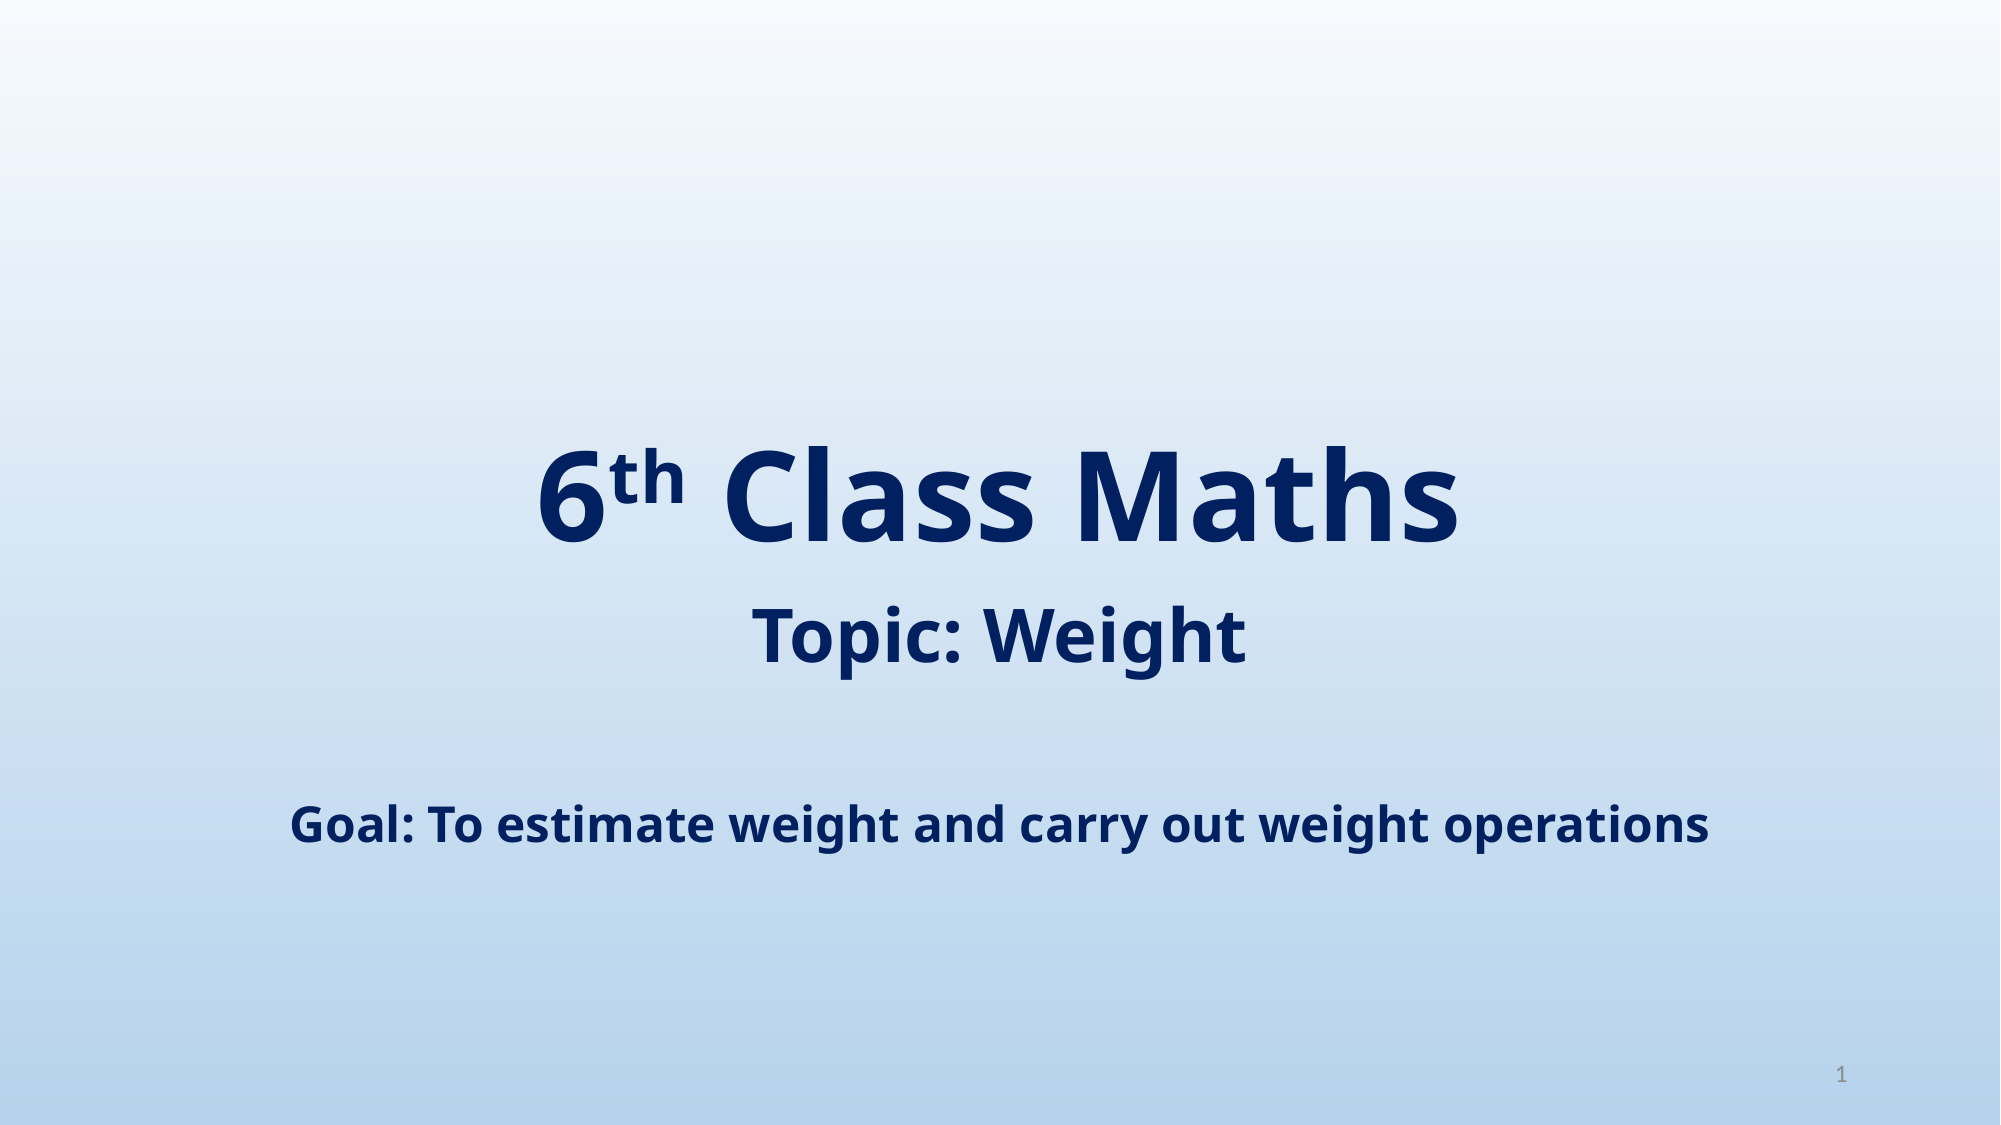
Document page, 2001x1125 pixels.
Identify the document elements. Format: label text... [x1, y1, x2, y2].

title 6th Class Maths [249, 184, 1750, 576]
subtitle Topic: Weight Goal: To estimate weight and carry out weight operations [249, 590, 1750, 863]
slide_number 1 [1412, 1042, 1863, 1103]
